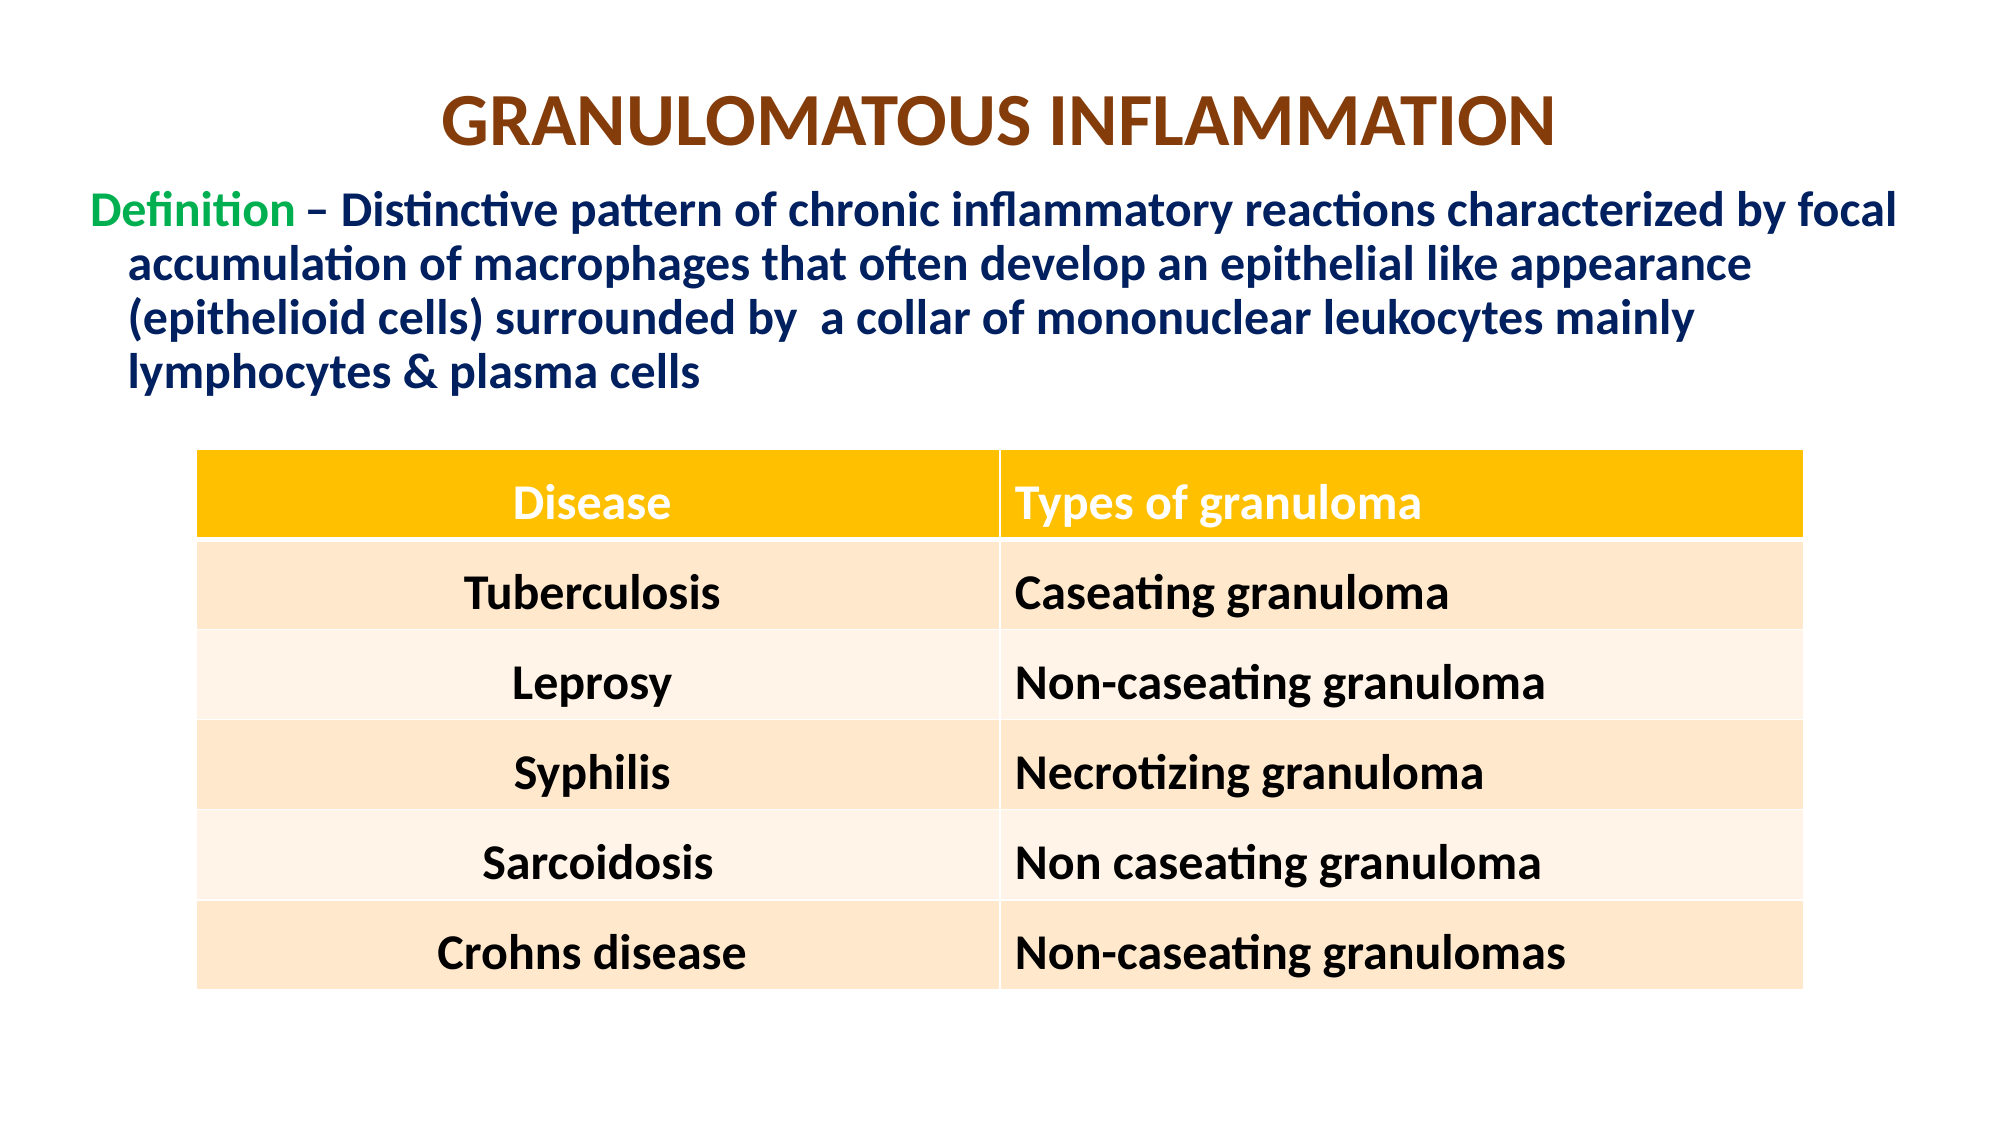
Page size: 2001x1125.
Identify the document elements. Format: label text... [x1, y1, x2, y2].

table_cell Caseating granuloma [1001, 542, 1803, 629]
table_cell Necrotizing granuloma [1001, 720, 1803, 809]
table_cell Non-caseating granulomas [1001, 901, 1803, 989]
table_header Types of granuloma [1001, 450, 1803, 537]
table_cell Leprosy [197, 630, 999, 719]
table_cell Syphilis [197, 720, 999, 809]
table_cell Non-caseating granuloma [1001, 630, 1803, 719]
table_cell Non caseating granuloma [1001, 810, 1803, 899]
title GRANULOMATOUS INFLAMMATION [249, 52, 1750, 175]
table_cell Tuberculosis [197, 542, 999, 629]
table_cell Crohns disease [197, 901, 999, 989]
list Definition – Distinctive pattern of chronic inflammatory reactions characterized by focal accumulation of macrophages that often develop an epithelial like appearance (epithelioid cells) surrounded by a collar of mononuclear leukocytes mainly lymphocytes & plasma cells [75, 175, 1949, 1125]
table_cell Sarcoidosis [197, 810, 999, 899]
table_header Disease [197, 450, 999, 537]
